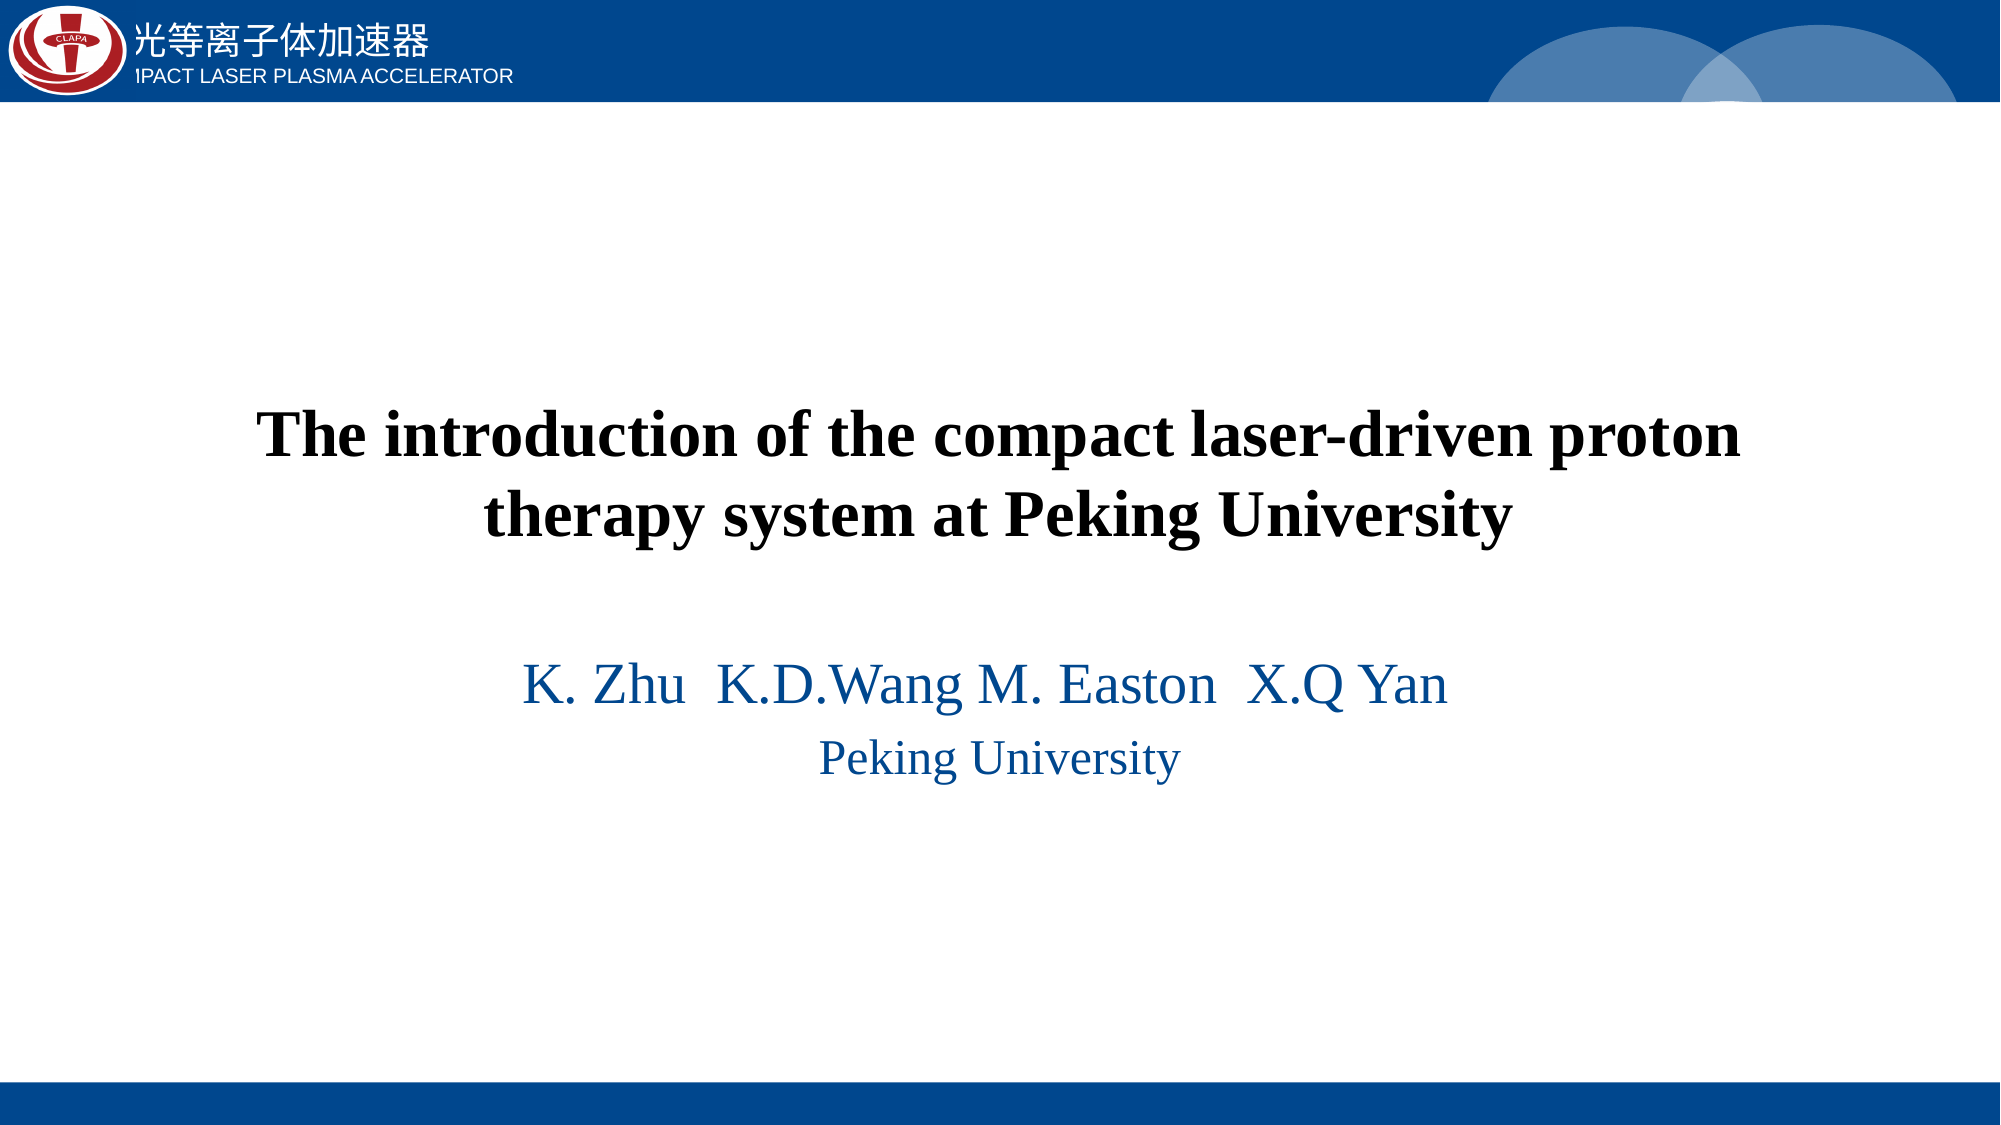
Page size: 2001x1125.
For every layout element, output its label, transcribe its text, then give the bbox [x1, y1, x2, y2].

subtitle K. Zhu K.D.Wang M. Easton X.Q Yan Peking University [300, 637, 1700, 925]
title The introduction of the compact laser-driven proton therapy system at Peking University [149, 349, 1851, 591]
picture [0, 0, 809, 102]
